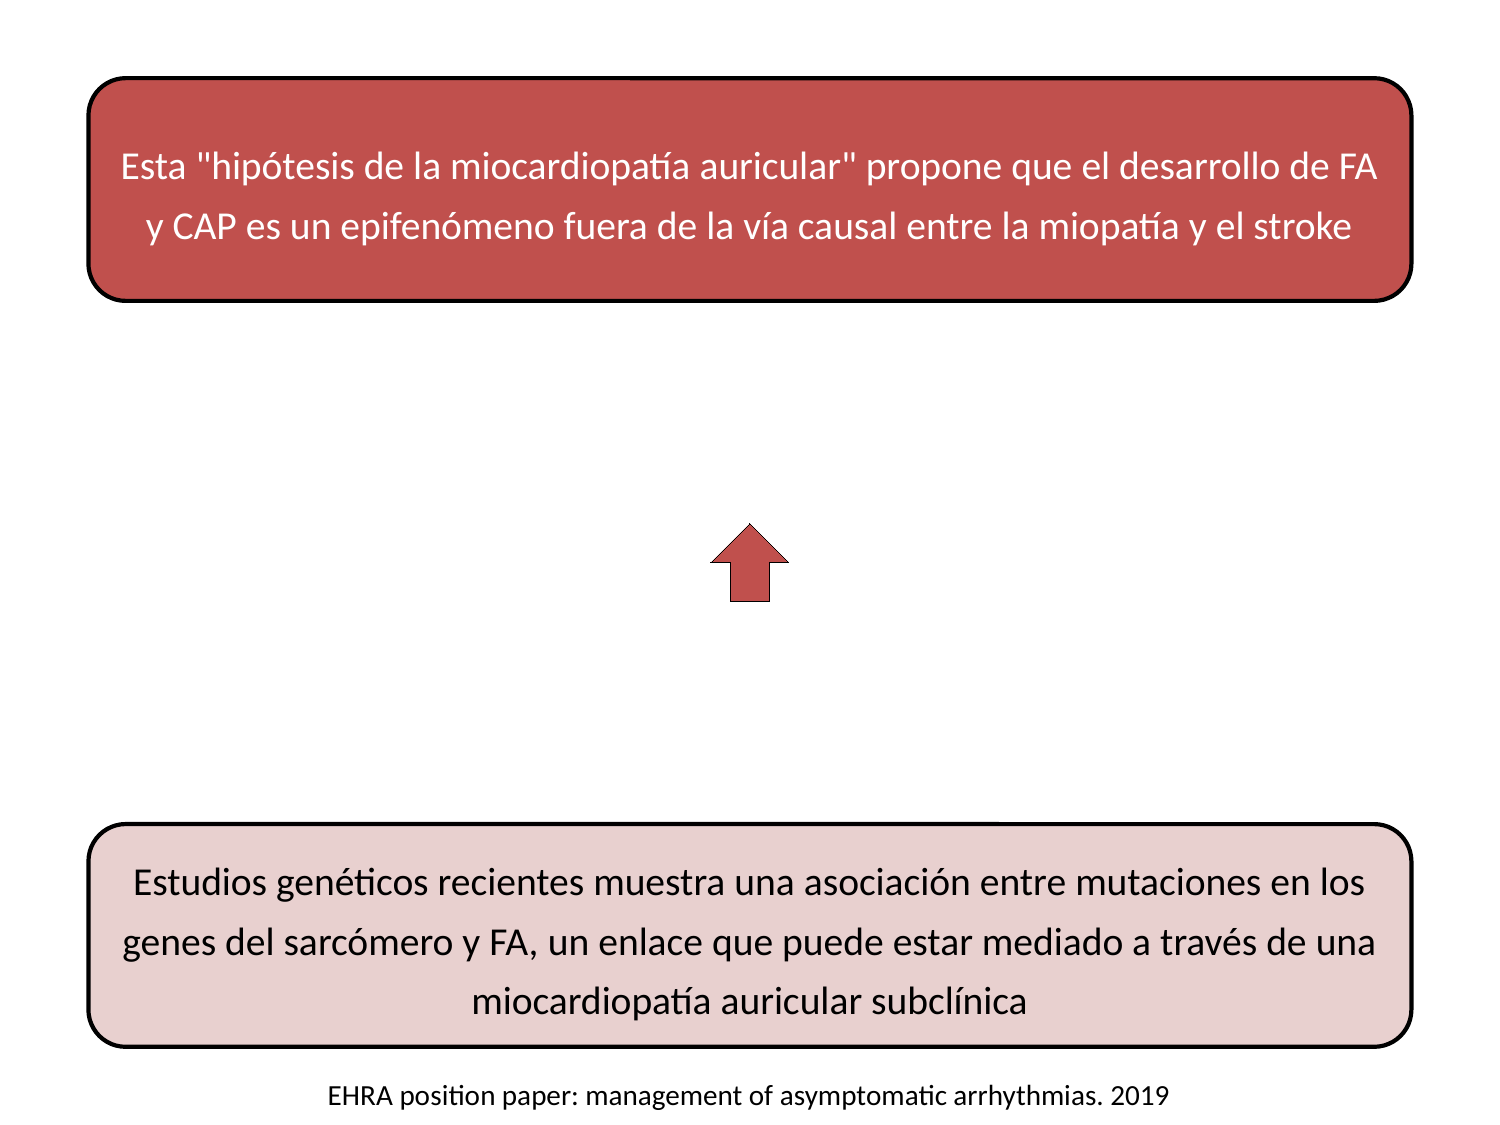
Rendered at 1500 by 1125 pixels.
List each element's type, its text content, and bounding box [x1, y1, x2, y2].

text_box EHRA position paper: management of asymptomatic arrhythmias. 2019 [147, 1068, 1351, 1119]
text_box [88, 77, 1412, 1047]
